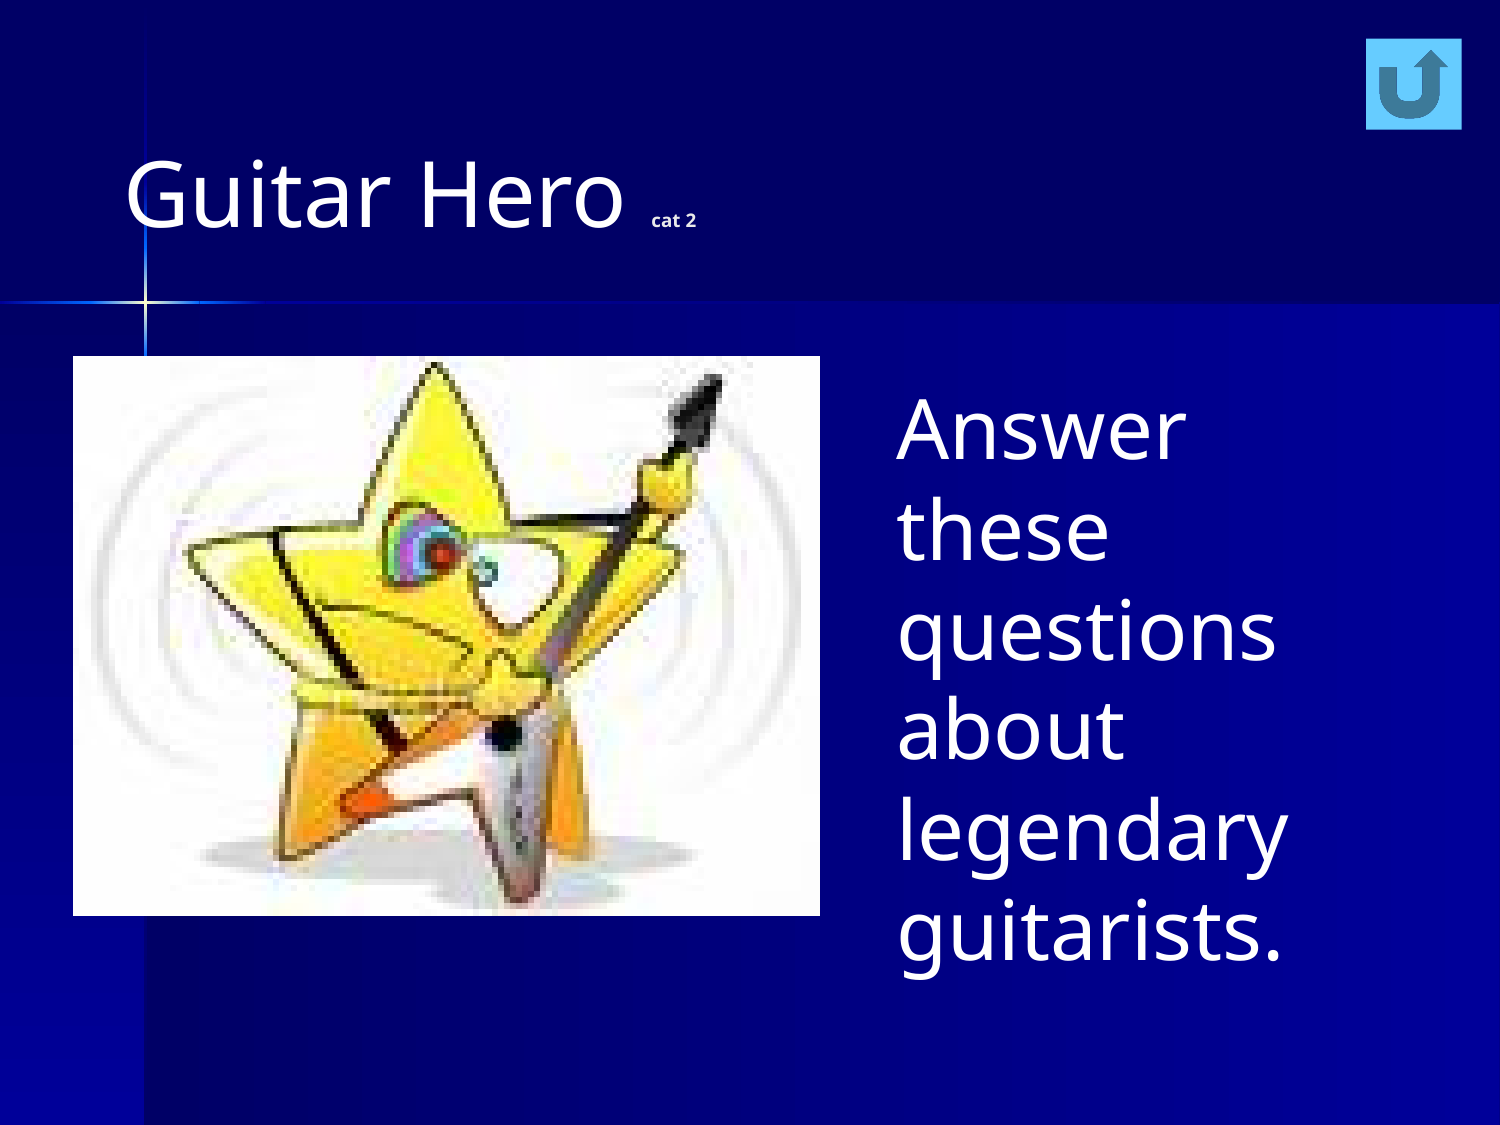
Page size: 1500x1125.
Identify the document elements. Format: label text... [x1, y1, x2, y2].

picture [72, 356, 821, 916]
subtitle Answer these questions about legendary guitarists. [880, 369, 1409, 1023]
text_box [1366, 38, 1462, 130]
title Guitar Hero cat 2 [107, 65, 994, 254]
